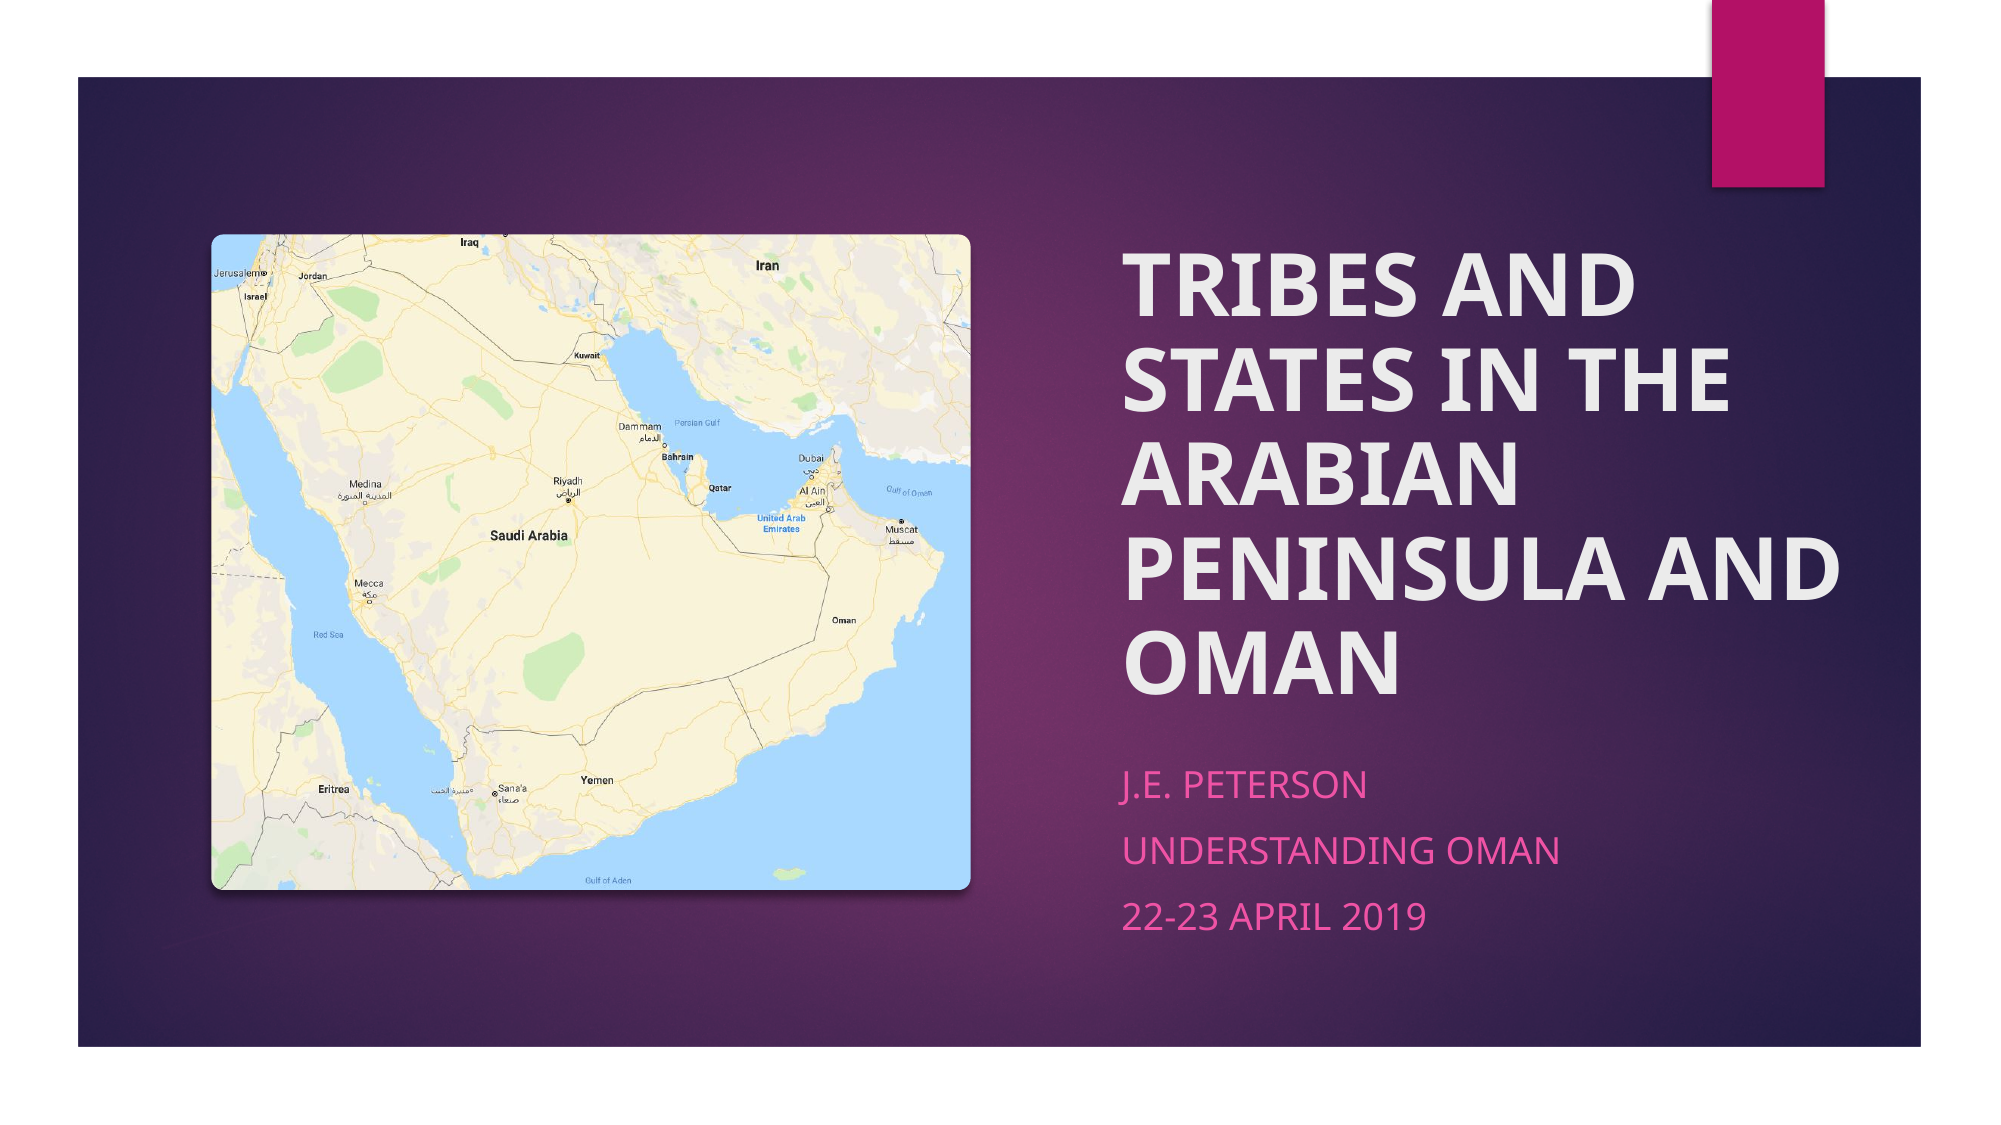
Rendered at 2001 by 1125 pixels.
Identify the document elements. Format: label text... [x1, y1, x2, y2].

title TRIBES AND STATES IN THE ARABIAN PENINSULA AND OMAN [1106, 203, 1894, 721]
subtitle J.E. Peterson Understanding Oman 22-23 April 2019 [1106, 753, 1894, 1020]
picture [211, 234, 971, 891]
